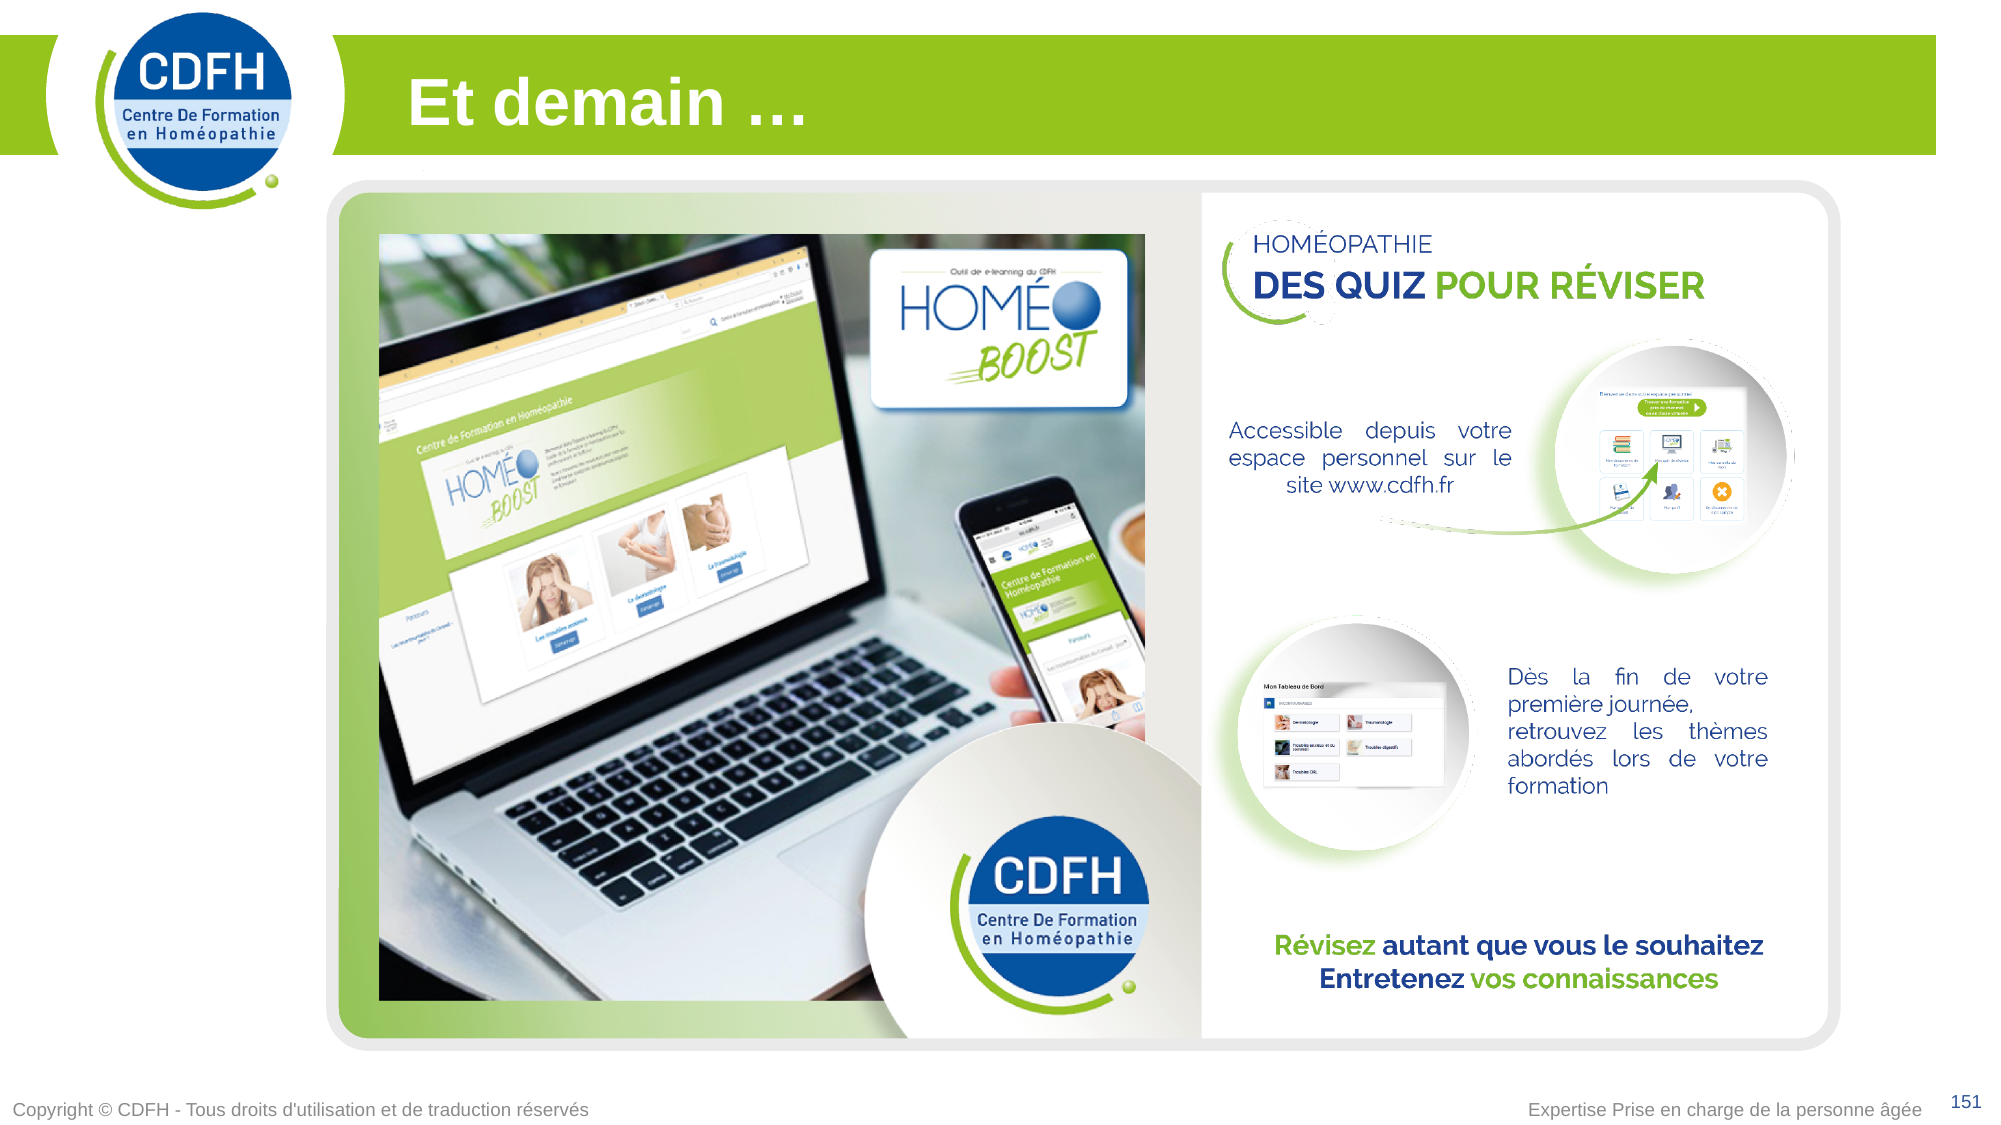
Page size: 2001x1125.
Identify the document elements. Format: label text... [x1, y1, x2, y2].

picture [47, 0, 1835, 1045]
text_box Et demain … [393, 51, 1721, 147]
